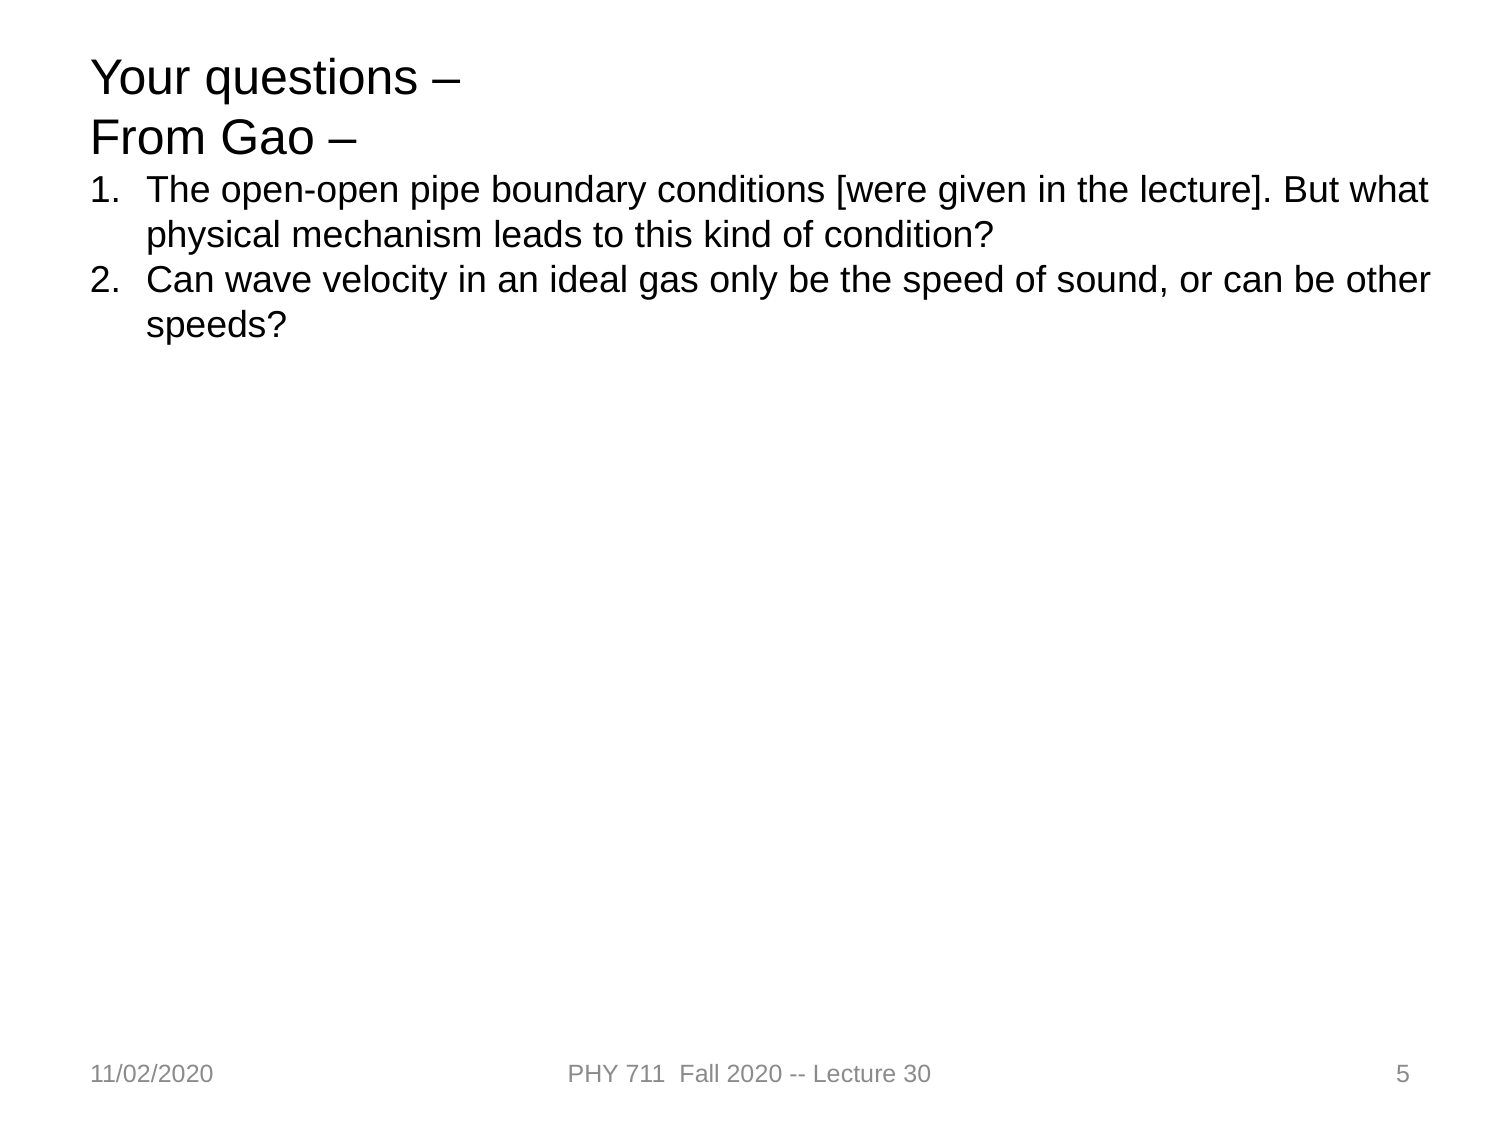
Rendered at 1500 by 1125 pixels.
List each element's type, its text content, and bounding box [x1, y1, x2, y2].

slide_number 5 [1074, 1042, 1425, 1103]
footer PHY 711 Fall 2020 -- Lecture 30 [512, 1042, 988, 1103]
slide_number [75, 1042, 425, 1103]
text_box Your questions – From Gao – The open-open pipe boundary conditions [were given in the lecture]. But what physical mechanism leads to this kind of condition? Can wave velocity in an ideal gas only be the speed of sound, or can be other speeds? [75, 37, 1450, 353]
